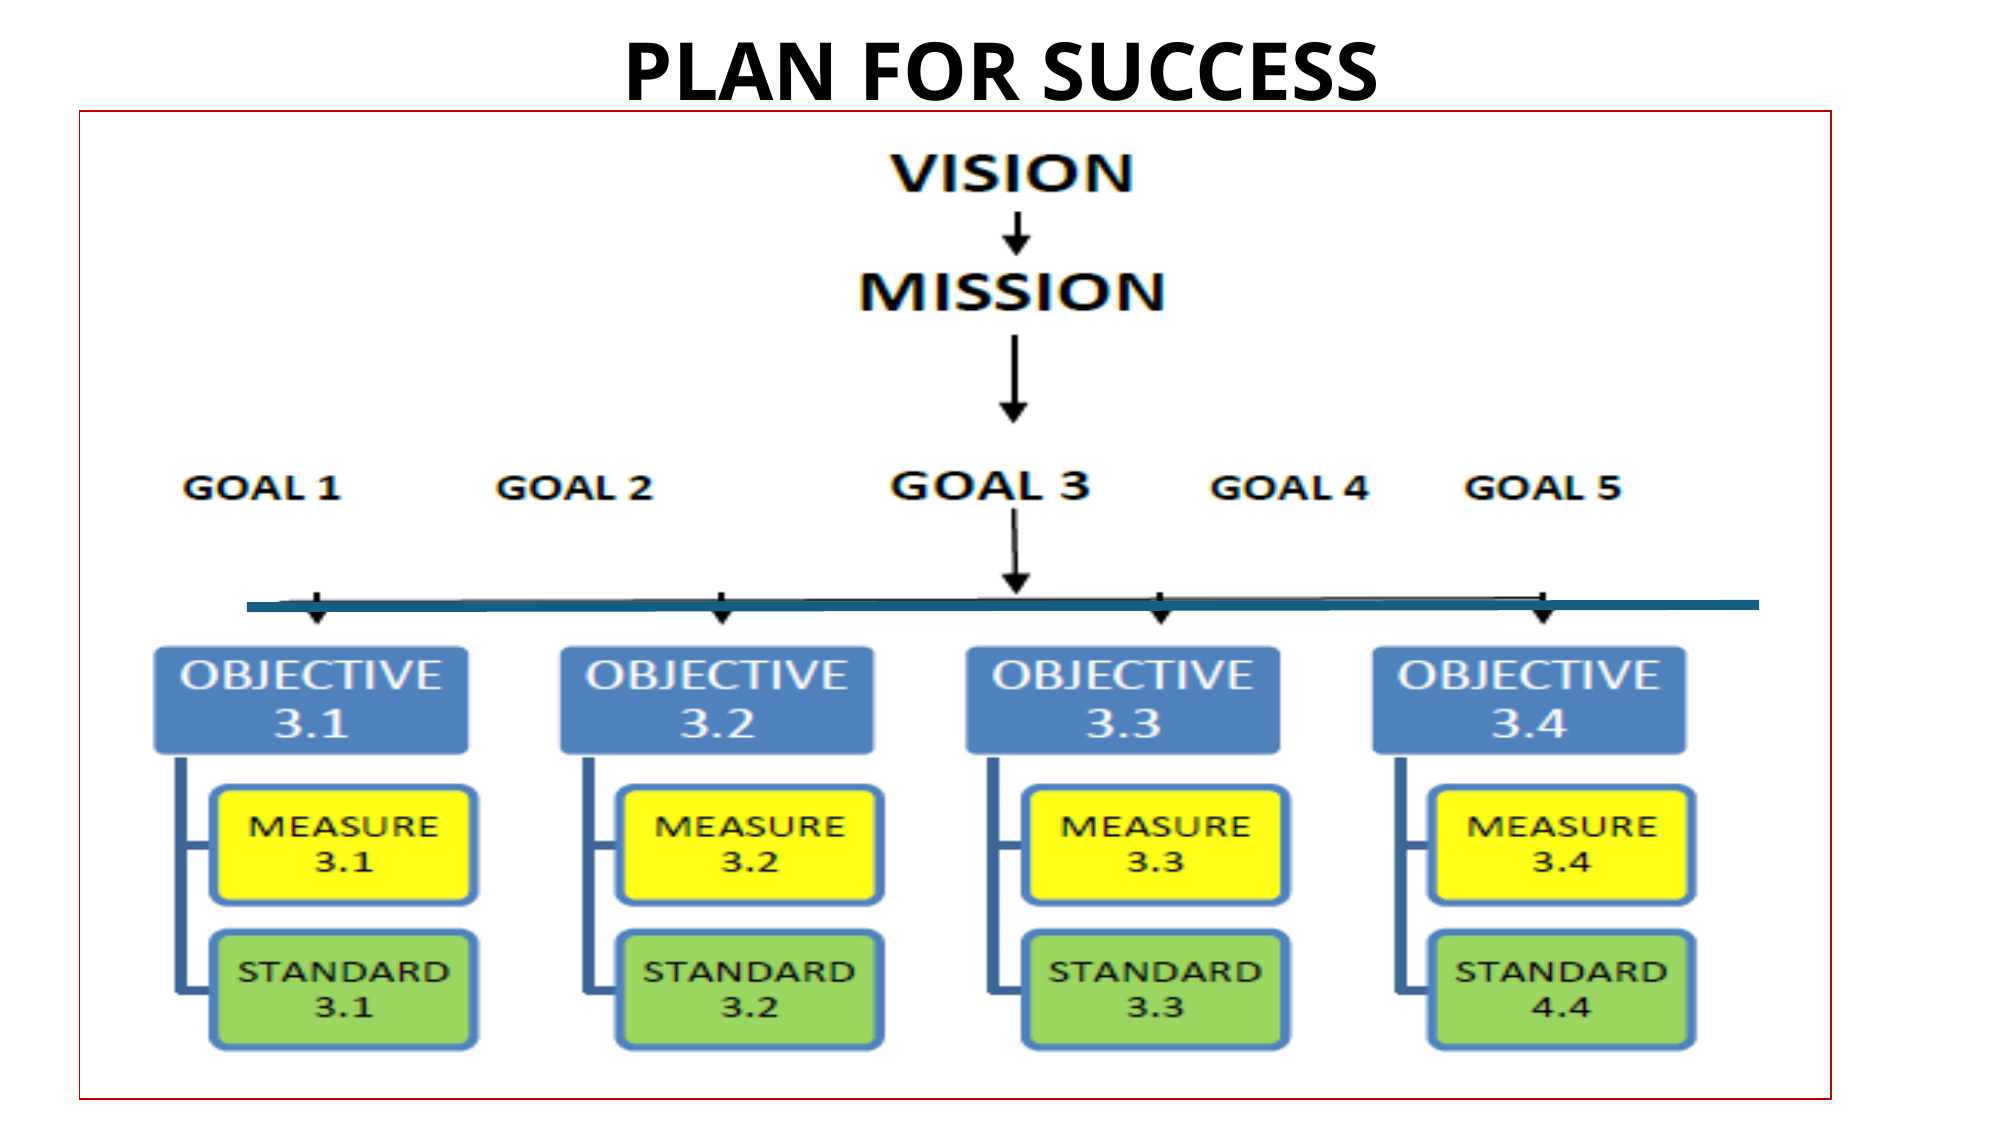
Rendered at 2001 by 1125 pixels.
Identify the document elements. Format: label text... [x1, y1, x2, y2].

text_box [246, 604, 1760, 608]
title PLAN FOR SUCCESS [325, 0, 1678, 110]
picture [79, 110, 1831, 1099]
